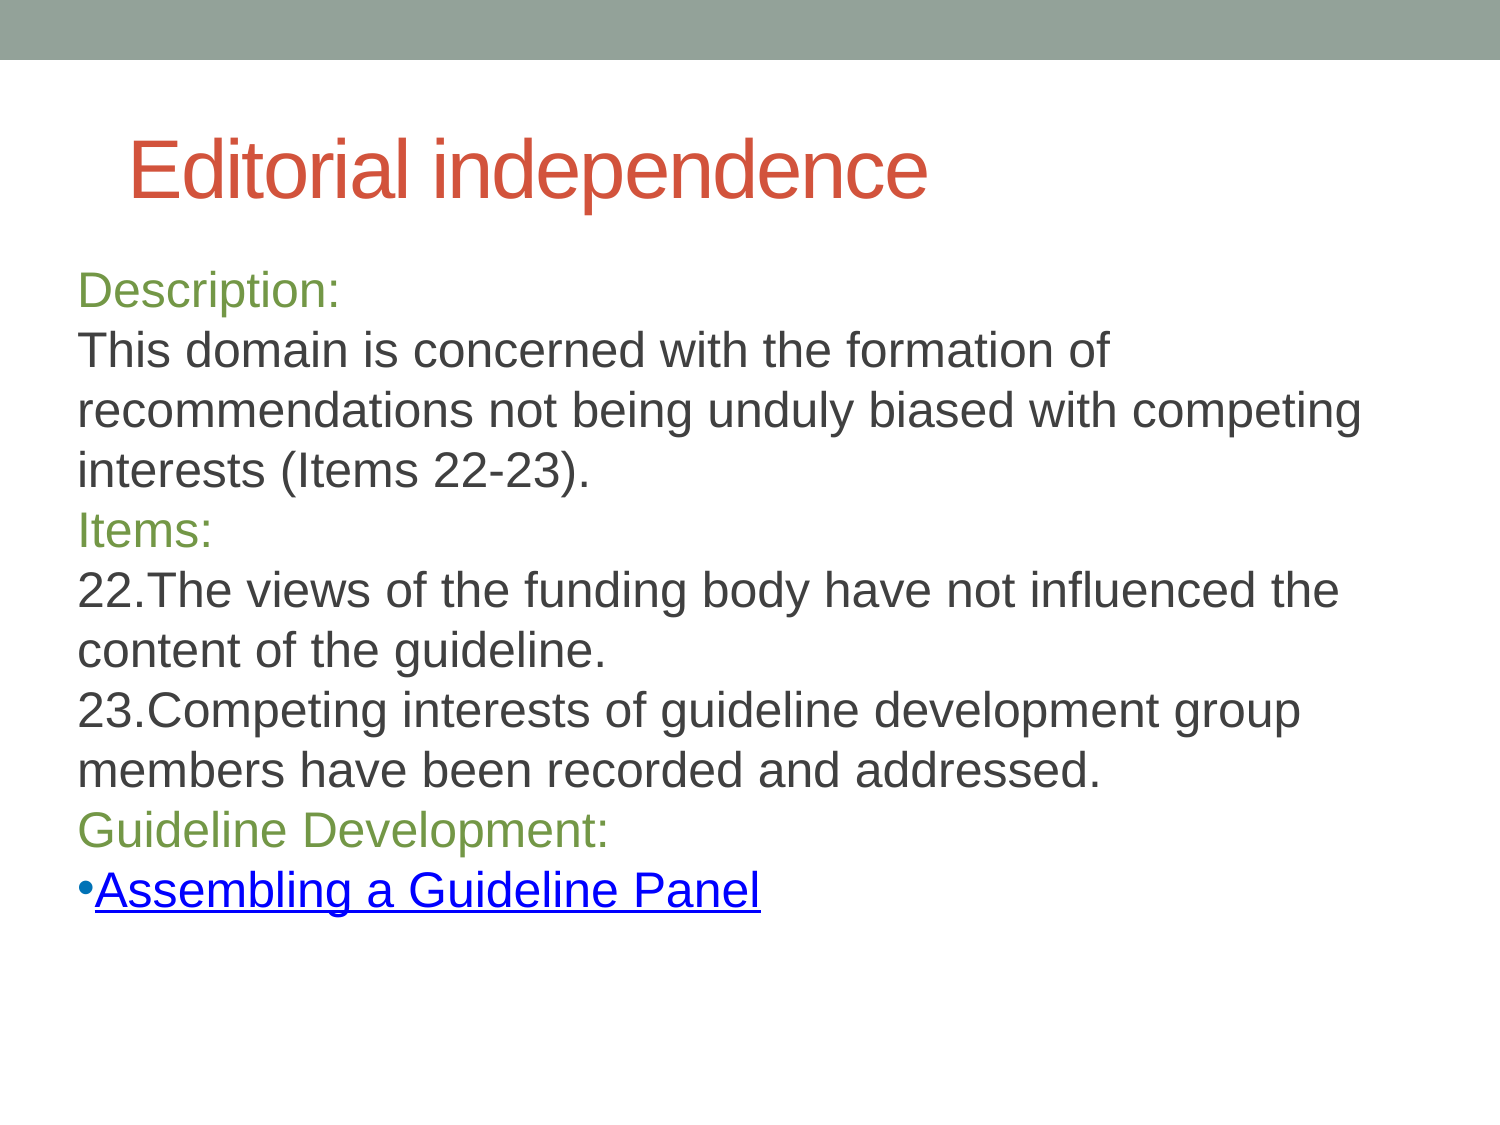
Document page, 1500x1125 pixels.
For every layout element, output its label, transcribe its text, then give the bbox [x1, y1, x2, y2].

title Editorial independence [112, 93, 1386, 238]
text_box Description: This domain is concerned with the formation of recommendations not being unduly biased with competing interests (Items 22-23). Items: The views of the funding body have not influenced the content of the guideline. Competing interests of guideline development group members have been recorded and addressed. Guideline Development: Assembling a Guideline Panel [62, 249, 1413, 925]
